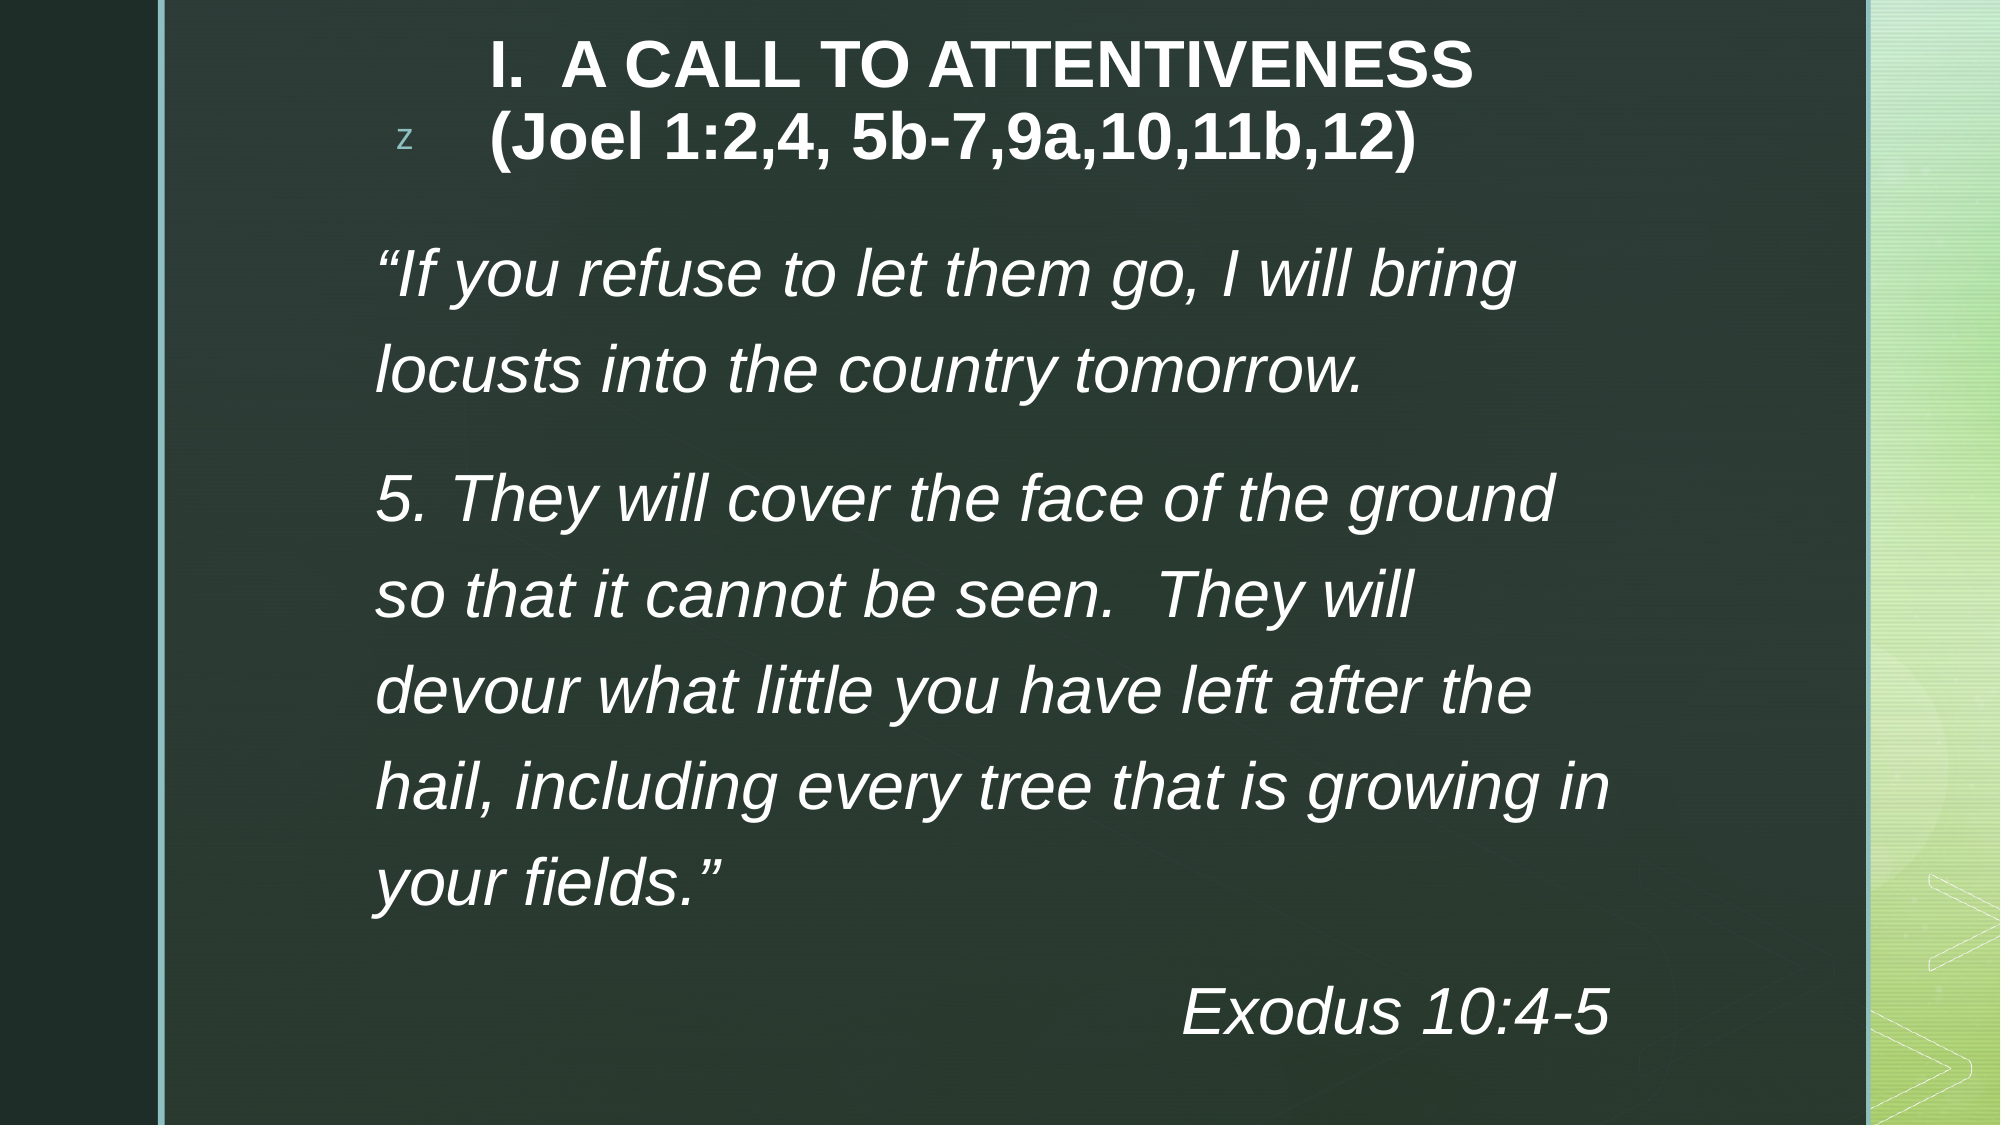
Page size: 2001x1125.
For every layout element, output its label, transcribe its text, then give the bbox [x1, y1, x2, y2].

picture [1871, 0, 2001, 1125]
title I. A CALL TO ATTENTIVENESS (Joel 1:2,4, 5b-7,9a,10,11b,12) [474, 21, 1780, 199]
list “If you refuse to let them go, I will bring locusts into the country tomorrow. 5. They will cover the face of the ground so that it cannot be seen. They will devour what little you have left after the hail, including every tree that is growing in your fields.” Exodus 10:4-5 [360, 302, 1640, 959]
